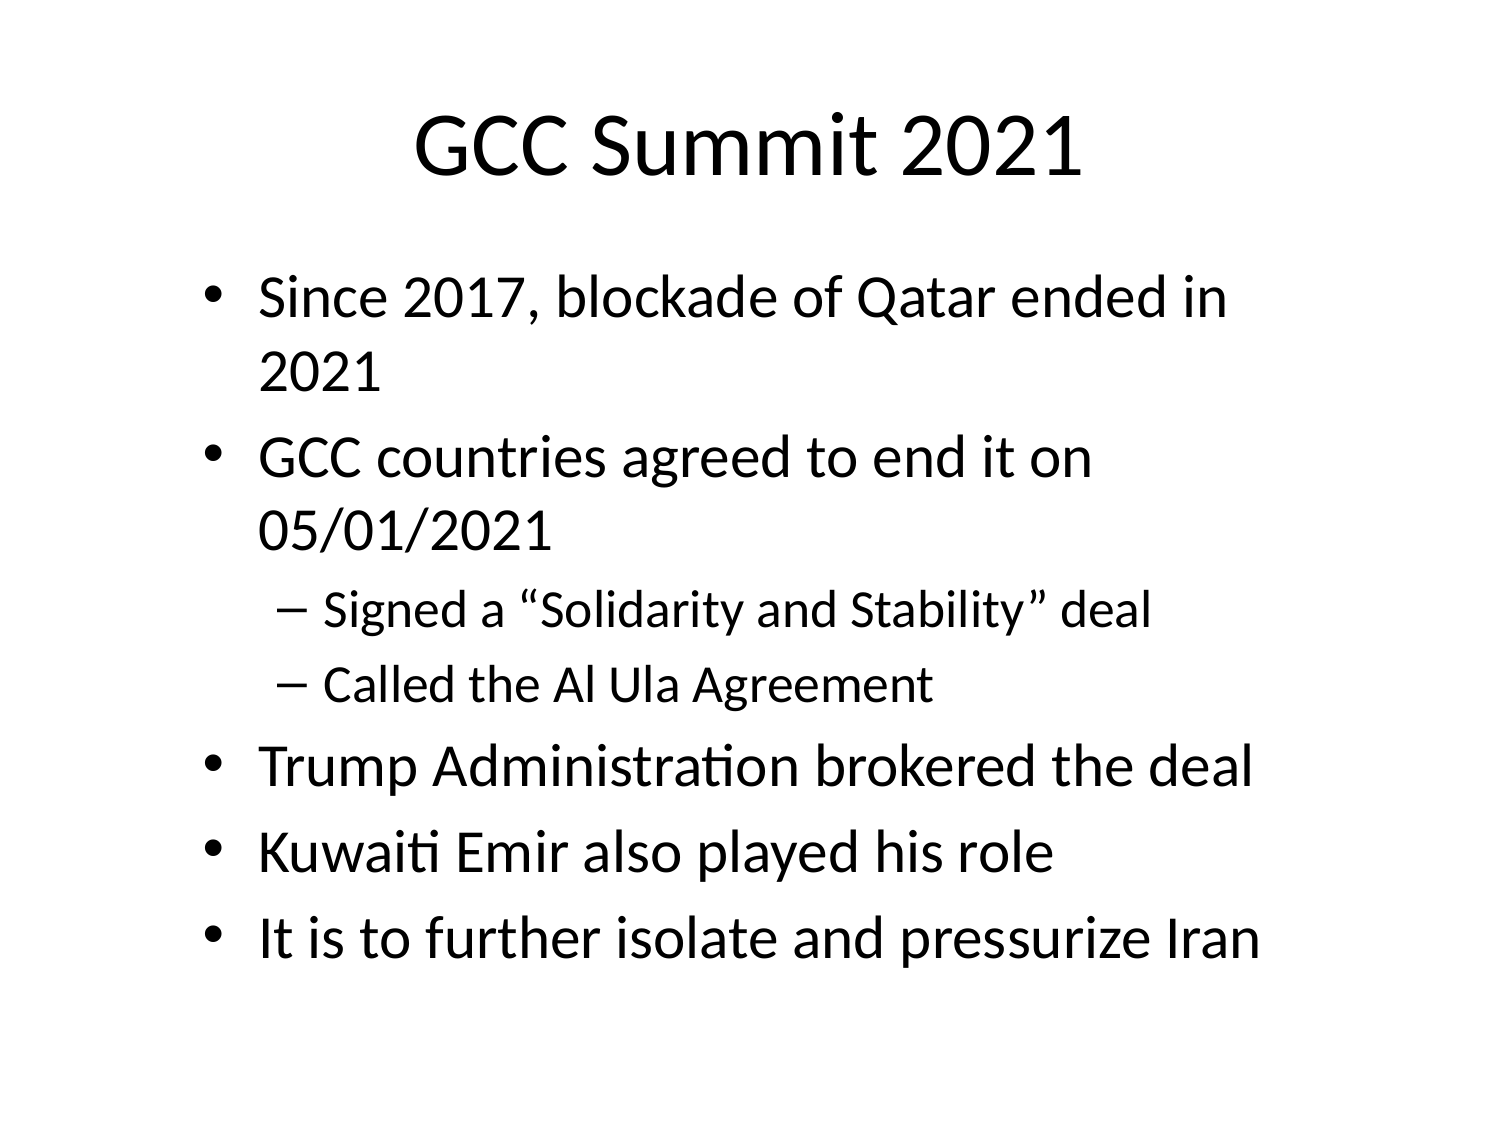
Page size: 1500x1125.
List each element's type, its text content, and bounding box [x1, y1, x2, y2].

list Since 2017, blockade of Qatar ended in 2021 GCC countries agreed to end it on 05/01/2021 Signed a “Solidarity and Stability” deal Called the Al Ula Agreement Trump Administration brokered the deal Kuwaiti Emir also played his role It is to further isolate and pressurize Iran [187, 248, 1313, 992]
title GCC Summit 2021 [75, 45, 1425, 233]
